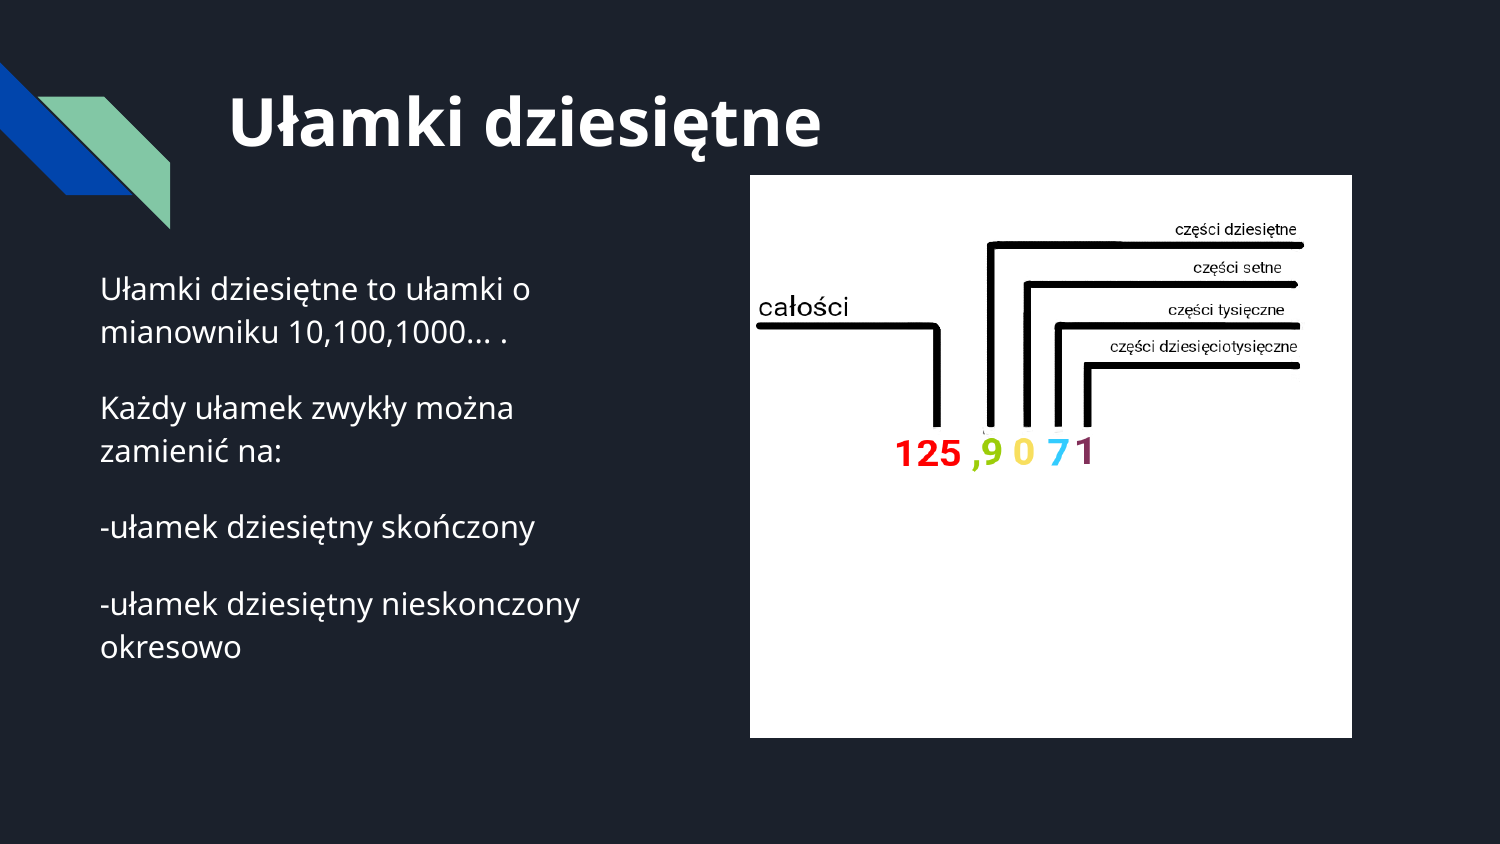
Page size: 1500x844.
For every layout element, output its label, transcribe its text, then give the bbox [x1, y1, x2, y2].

picture [749, 175, 1352, 738]
text_box [151, 352, 744, 493]
title Ułamki dziesiętne [212, 64, 1368, 215]
list Ułamki dziesiętne to ułamki o mianowniku 10,100,1000... . Każdy ułamek zwykły można zamienić na: -ułamek dziesiętny skończony -ułamek dziesiętny nieskonczony okresowo [84, 248, 613, 789]
